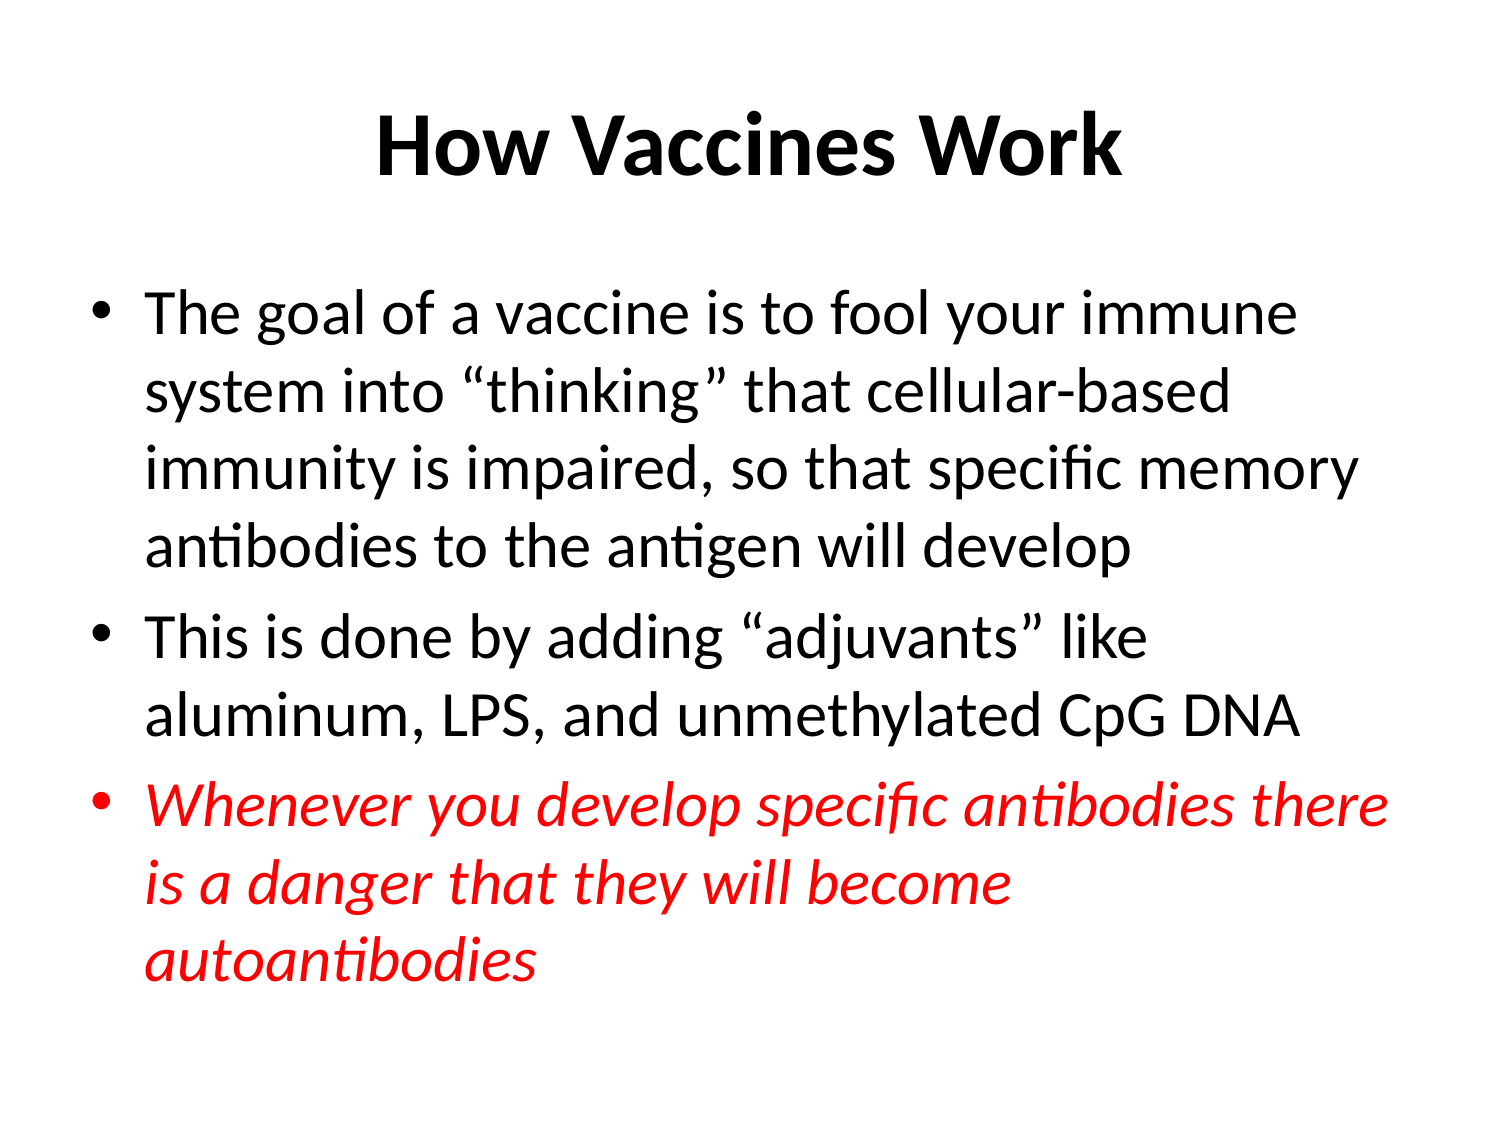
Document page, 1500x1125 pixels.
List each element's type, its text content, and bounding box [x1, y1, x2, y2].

title How Vaccines Work [75, 45, 1425, 233]
list The goal of a vaccine is to fool your immune system into “thinking” that cellular-based immunity is impaired, so that specific memory antibodies to the antigen will develop This is done by adding “adjuvants” like aluminum, LPS, and unmethylated CpG DNA Whenever you develop specific antibodies there is a danger that they will become autoantibodies [75, 262, 1425, 1005]
